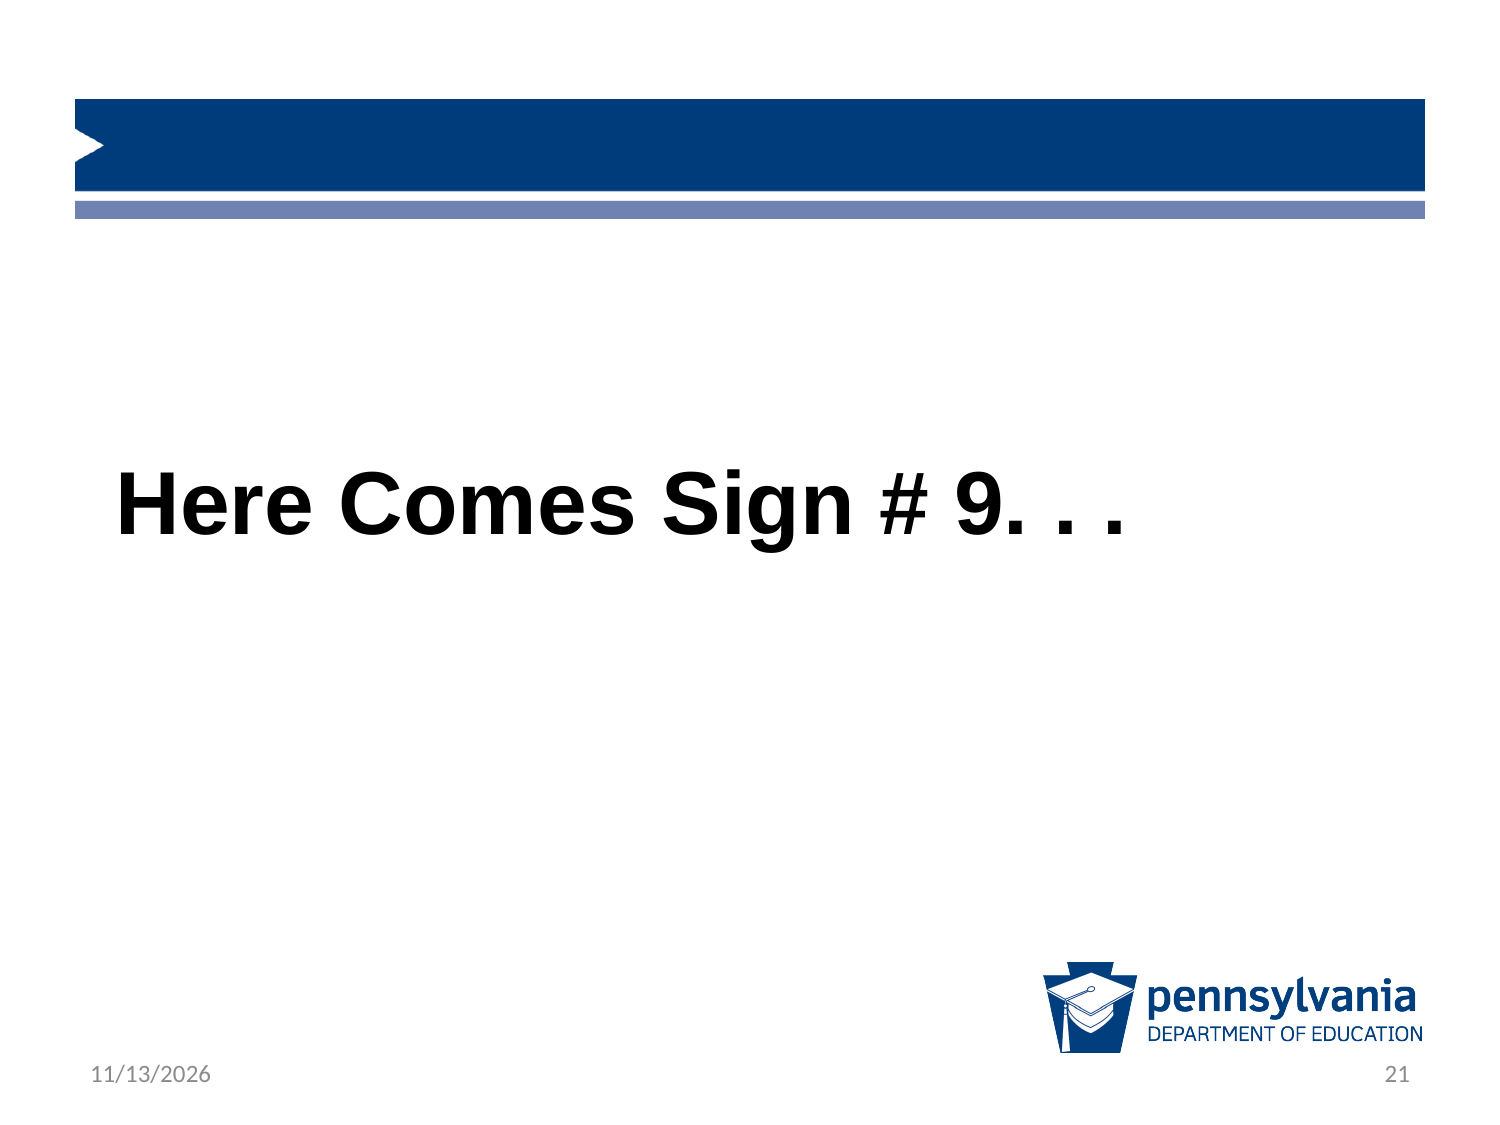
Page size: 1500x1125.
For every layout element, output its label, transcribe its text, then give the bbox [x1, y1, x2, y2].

text_box Here Comes Sign # 9. . . [74, 437, 1425, 625]
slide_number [75, 1042, 425, 1103]
slide_number 21 [1074, 1042, 1425, 1103]
picture [75, 99, 1425, 219]
picture [1043, 962, 1422, 1053]
